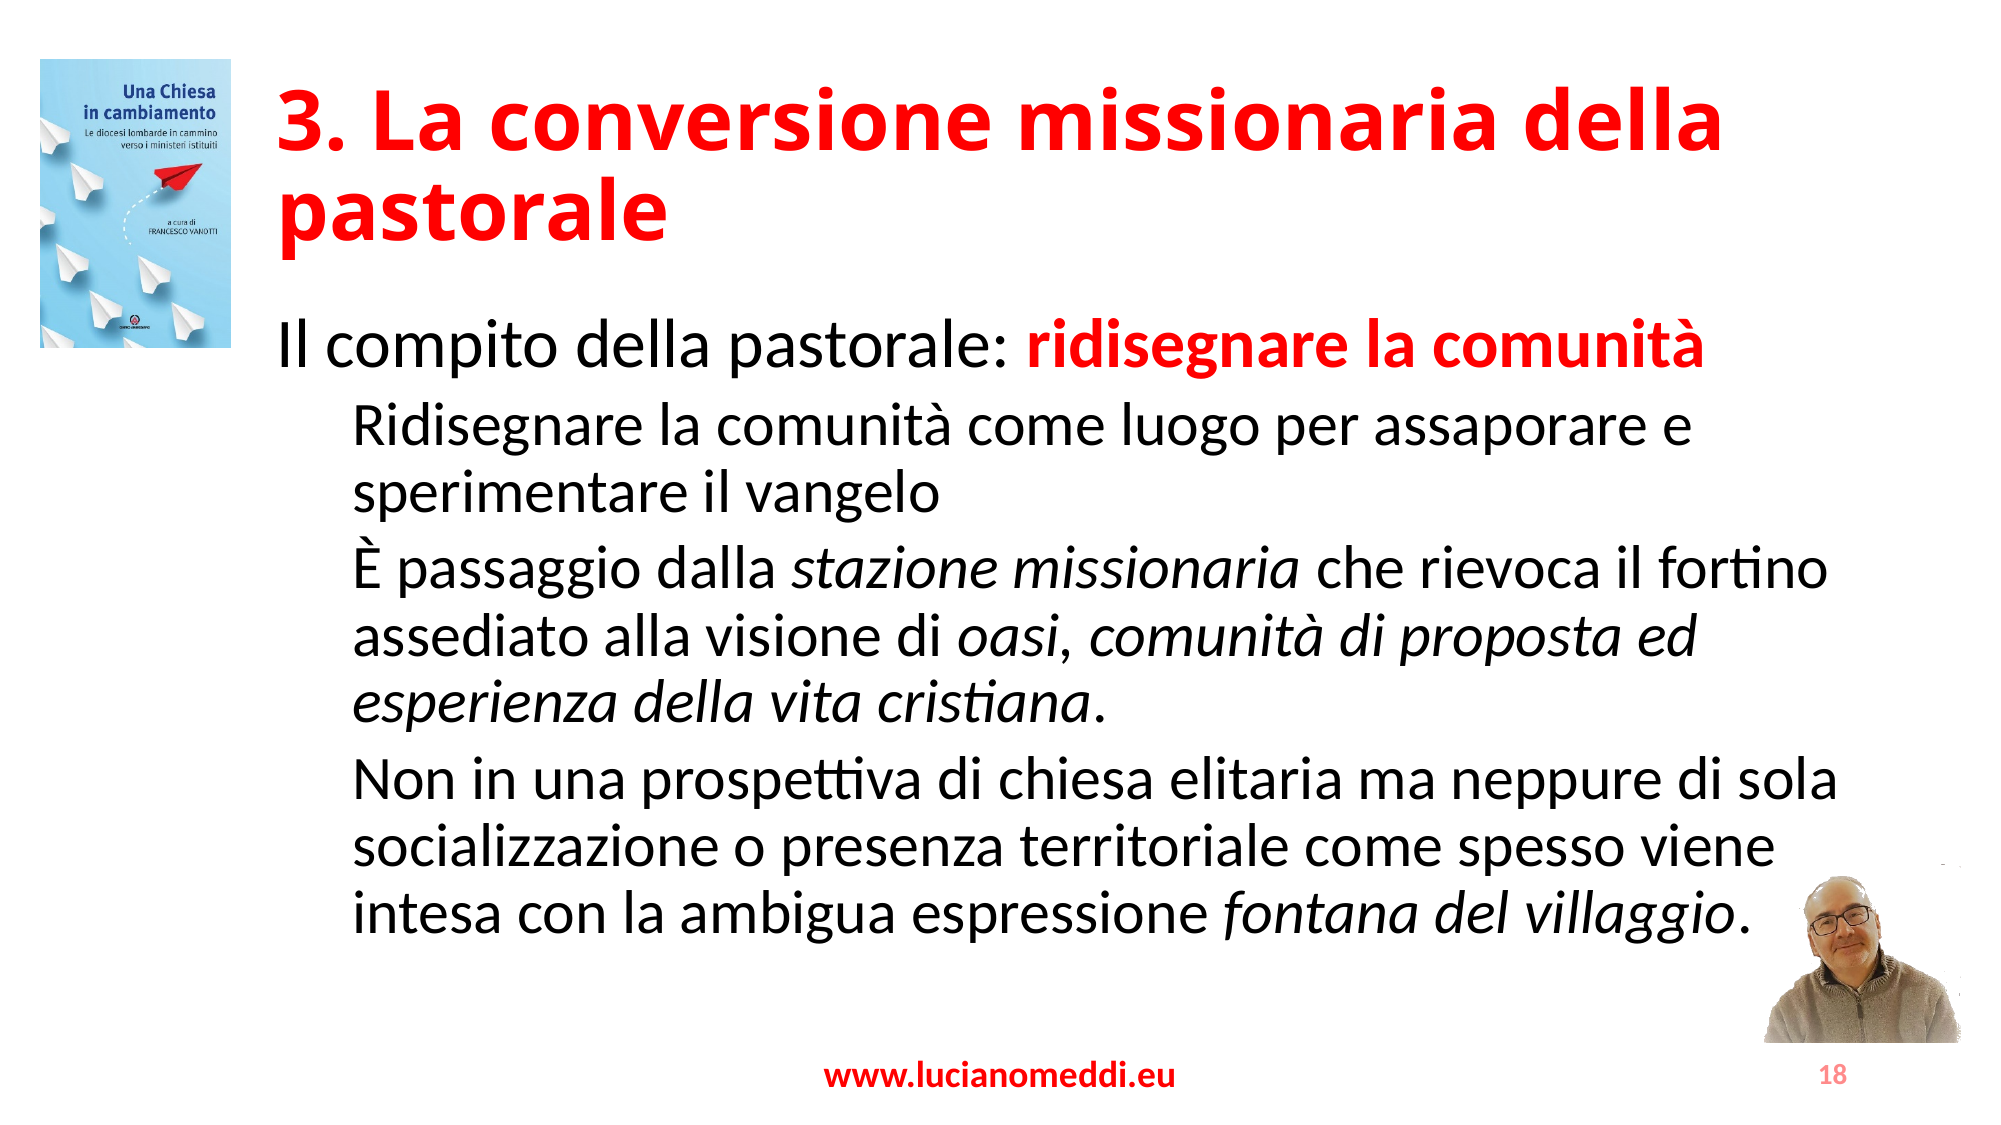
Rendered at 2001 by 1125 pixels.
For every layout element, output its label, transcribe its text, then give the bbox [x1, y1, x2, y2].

slide_number 18 [1412, 1042, 1863, 1103]
footer www.lucianomeddi.eu [662, 1042, 1338, 1103]
picture [1764, 864, 1961, 1043]
title 3. La conversione missionaria della pastorale [261, 59, 1863, 278]
picture [40, 59, 231, 348]
list Il compito della pastorale: ridisegnare la comunità Ridisegnare la comunità come luogo per assaporare e sperimentare il vangelo È passaggio dalla stazione missionaria che rievoca il fortino assediato alla visione di oasi, comunità di proposta ed esperienza della vita cristiana. Non in una prospettiva di chiesa elitaria ma neppure di sola socializzazione o presenza territoriale come spesso viene intesa con la ambigua espressione fontana del villaggio. [261, 299, 1863, 1014]
